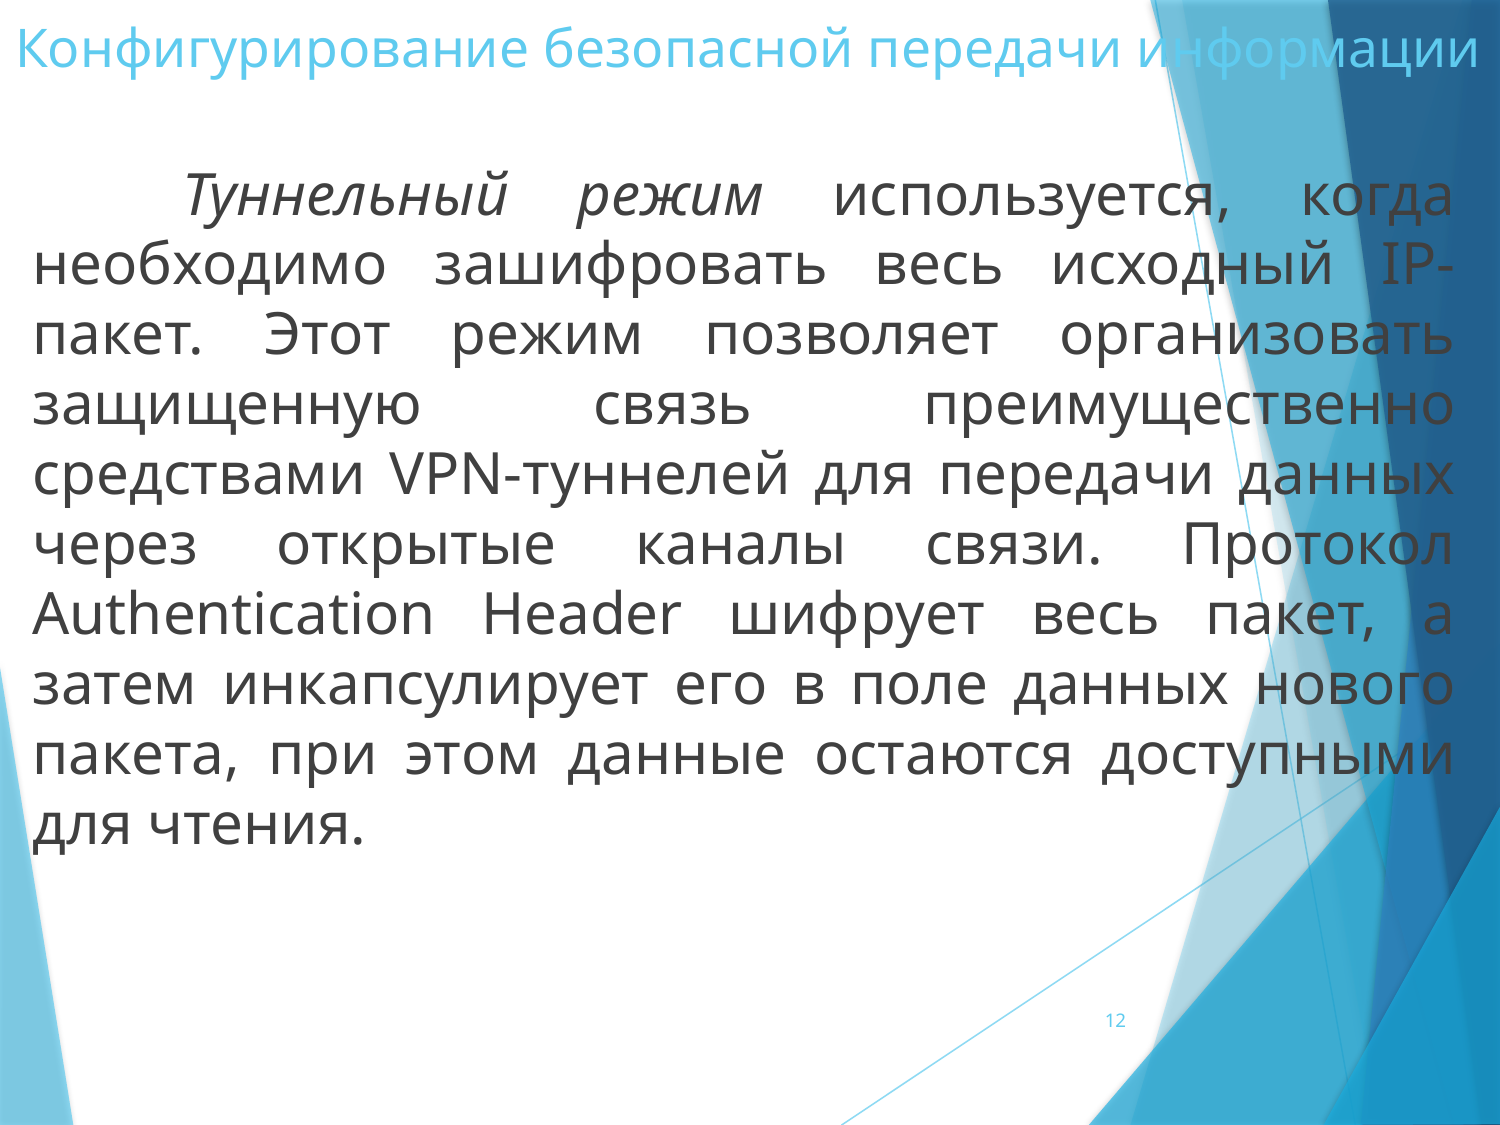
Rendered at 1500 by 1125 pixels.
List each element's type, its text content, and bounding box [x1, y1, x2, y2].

list Туннельный режим используется, когда необходимо зашифро­вать весь исходный IP-пакет. Этот режим позволяет организовать защищенную связь преимущественно средствами VPN-туннелей для передачи данных через открытые каналы связи. Протокол Authentication Header шифрует весь пакет, а затем инкапсулиру­ет его в поле данных нового пакета, при этом данные остаются доступными для чтения. [17, 149, 1471, 942]
title Конфигурирование безопасной передачи информации [0, 6, 1500, 149]
slide_number 12 [1057, 991, 1142, 1051]
